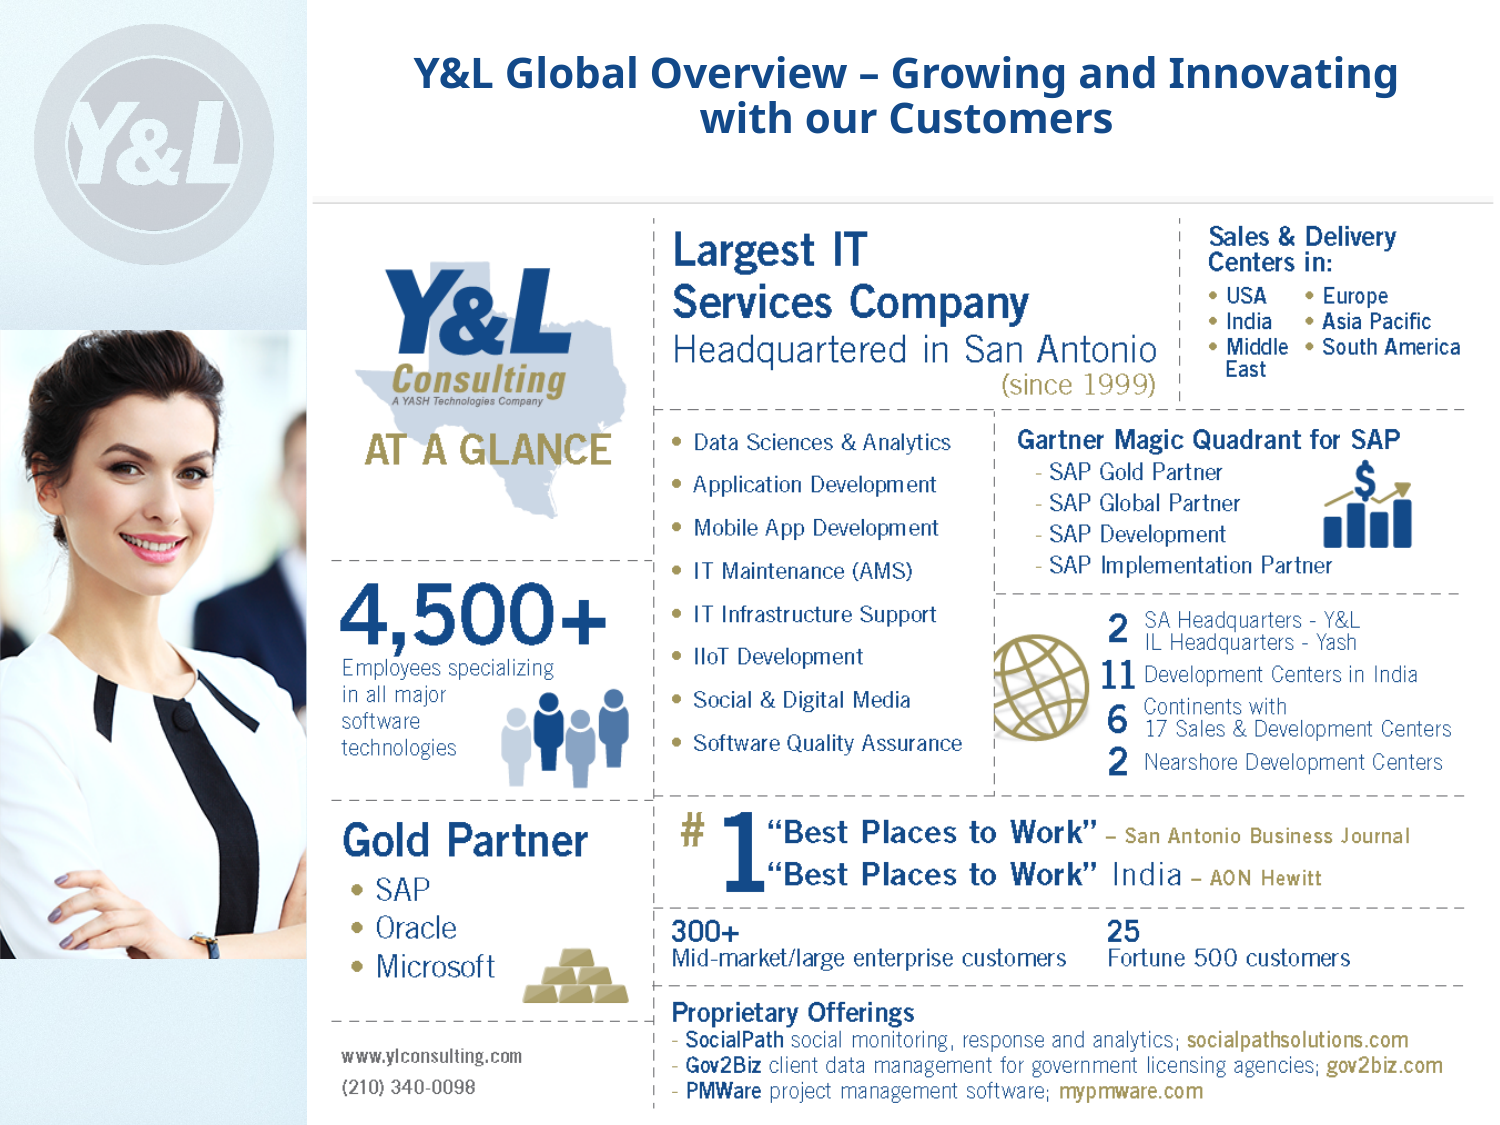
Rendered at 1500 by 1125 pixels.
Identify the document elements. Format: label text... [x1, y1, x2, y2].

picture [0, 329, 307, 959]
picture [33, 23, 274, 265]
picture [312, 196, 1494, 1119]
title Y&L Global Overview – Growing and Innovating with our Customers [356, 44, 1457, 151]
